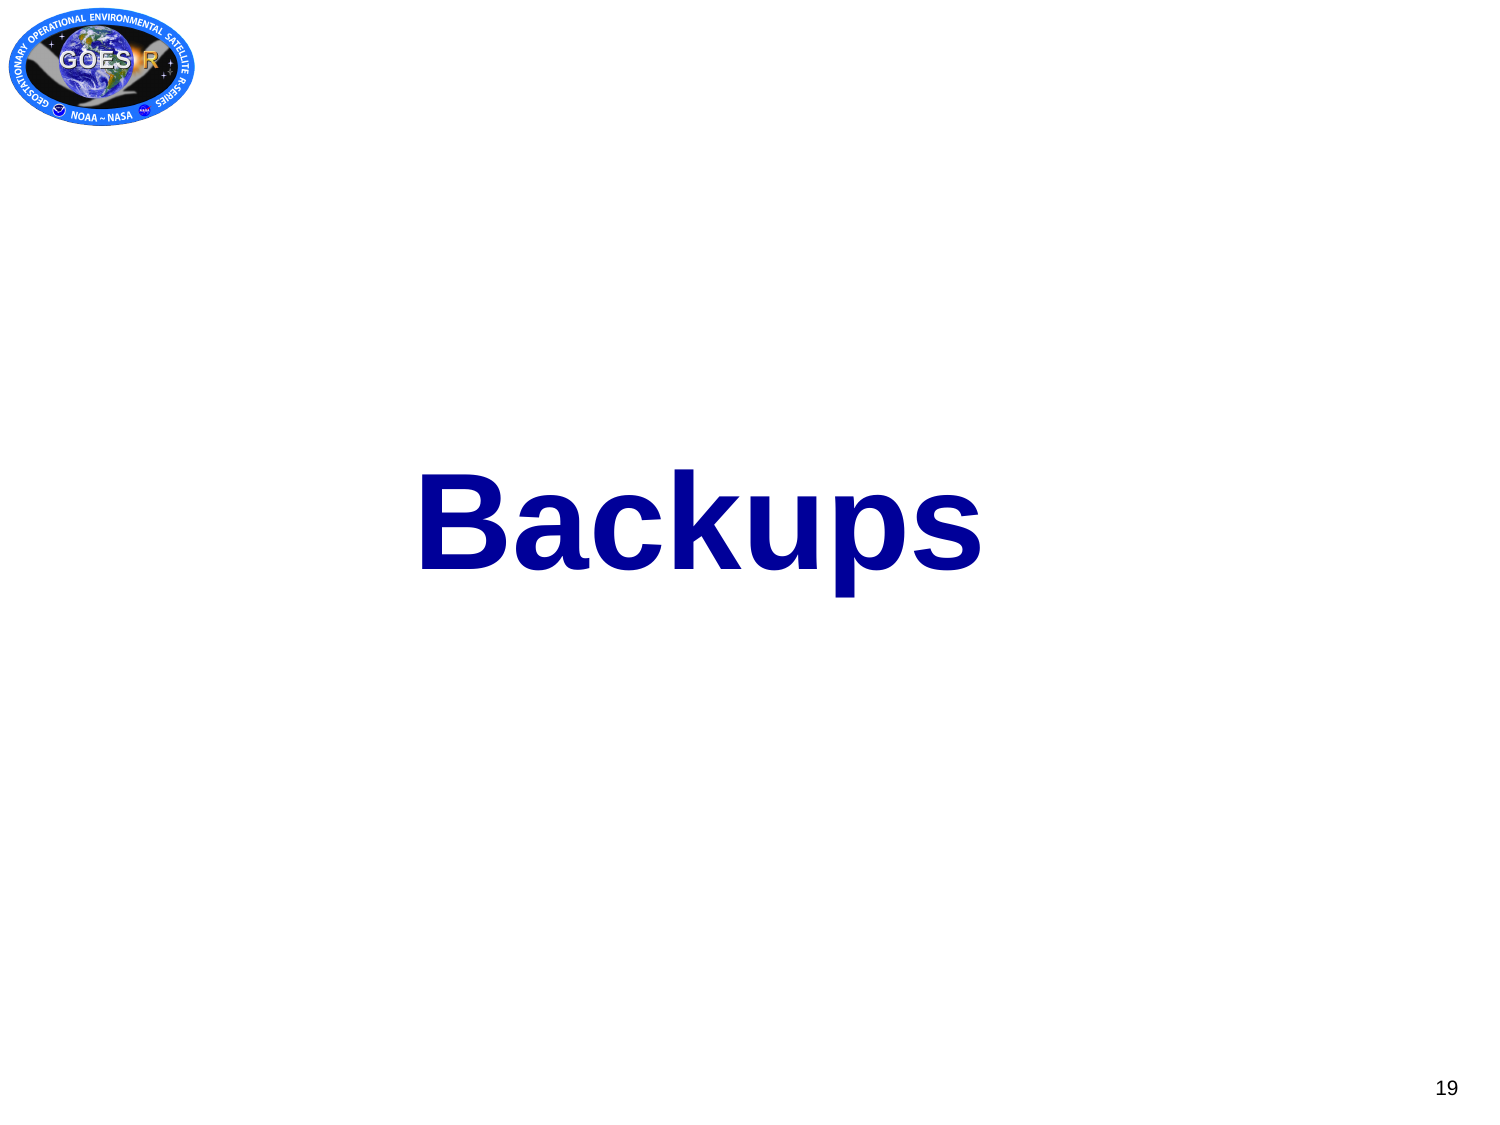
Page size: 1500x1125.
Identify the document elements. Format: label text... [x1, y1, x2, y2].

slide_number 19 [1123, 1066, 1474, 1125]
text_box Backups [398, 425, 1002, 605]
picture [0, 0, 203, 134]
